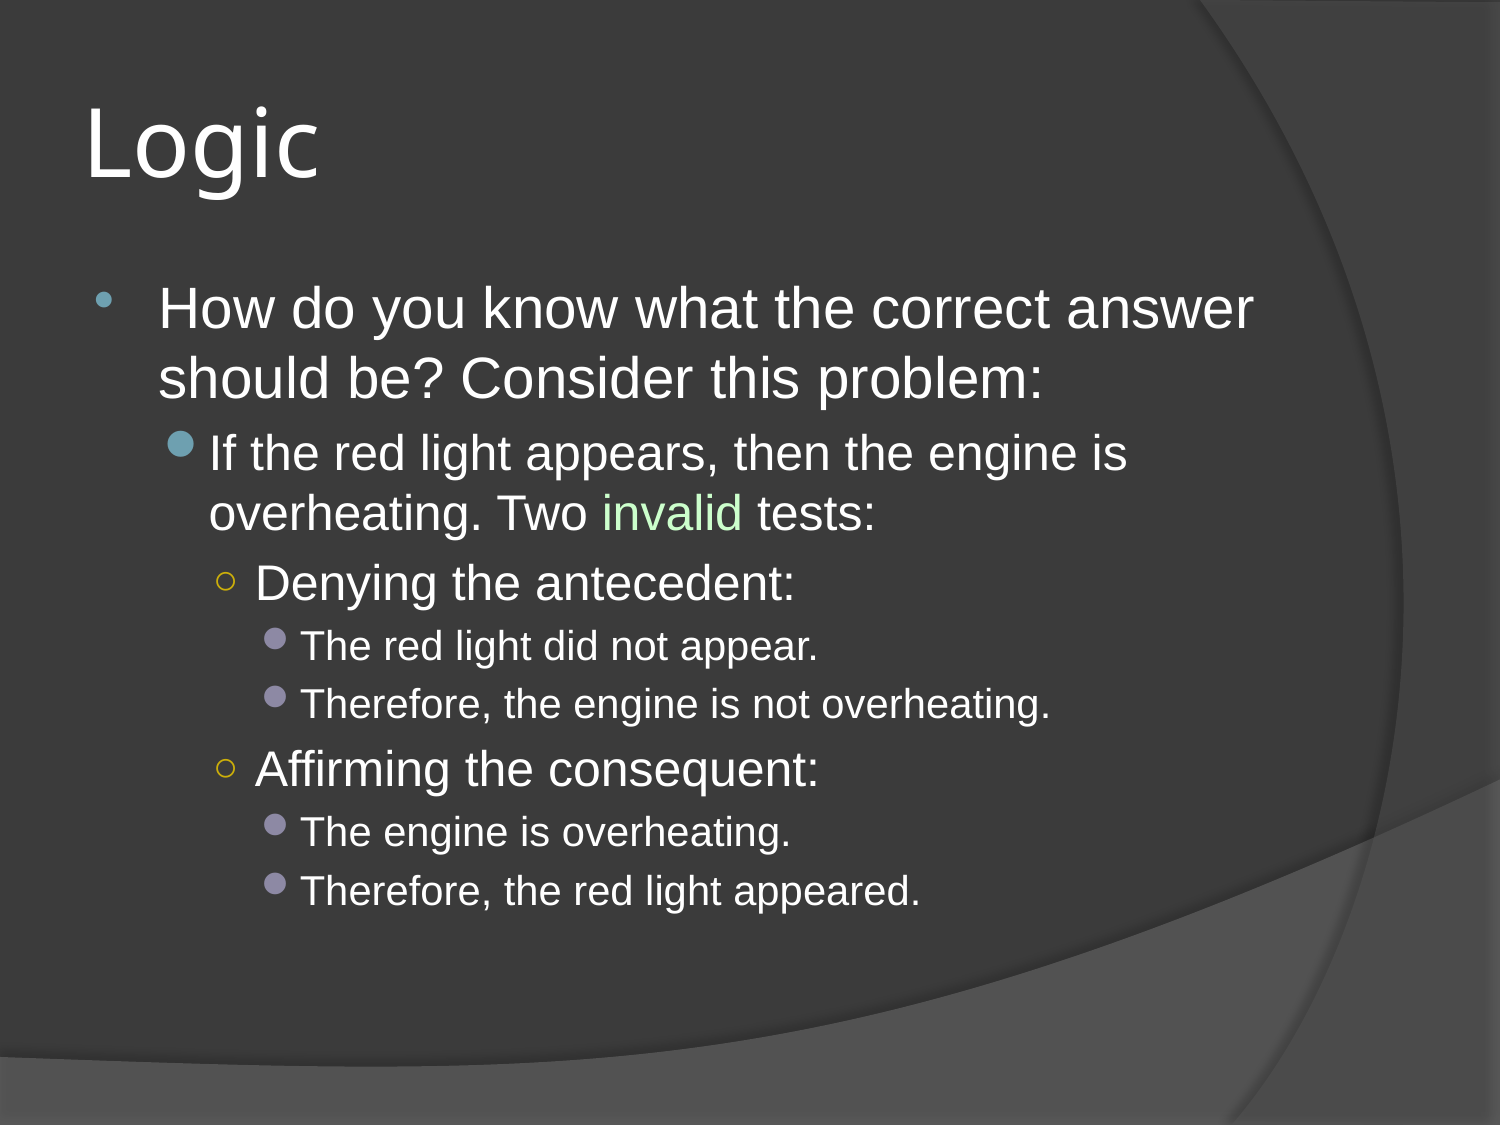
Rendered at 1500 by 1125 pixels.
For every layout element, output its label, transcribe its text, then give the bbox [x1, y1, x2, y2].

list How do you know what the correct answer should be? Consider this problem: If the red light appears, then the engine is overheating. Two invalid tests: Denying the antecedent: The red light did not appear. Therefore, the engine is not overheating. Affirming the consequent: The engine is overheating. Therefore, the red light appeared. [75, 262, 1300, 1005]
title Logic [75, 45, 1300, 233]
